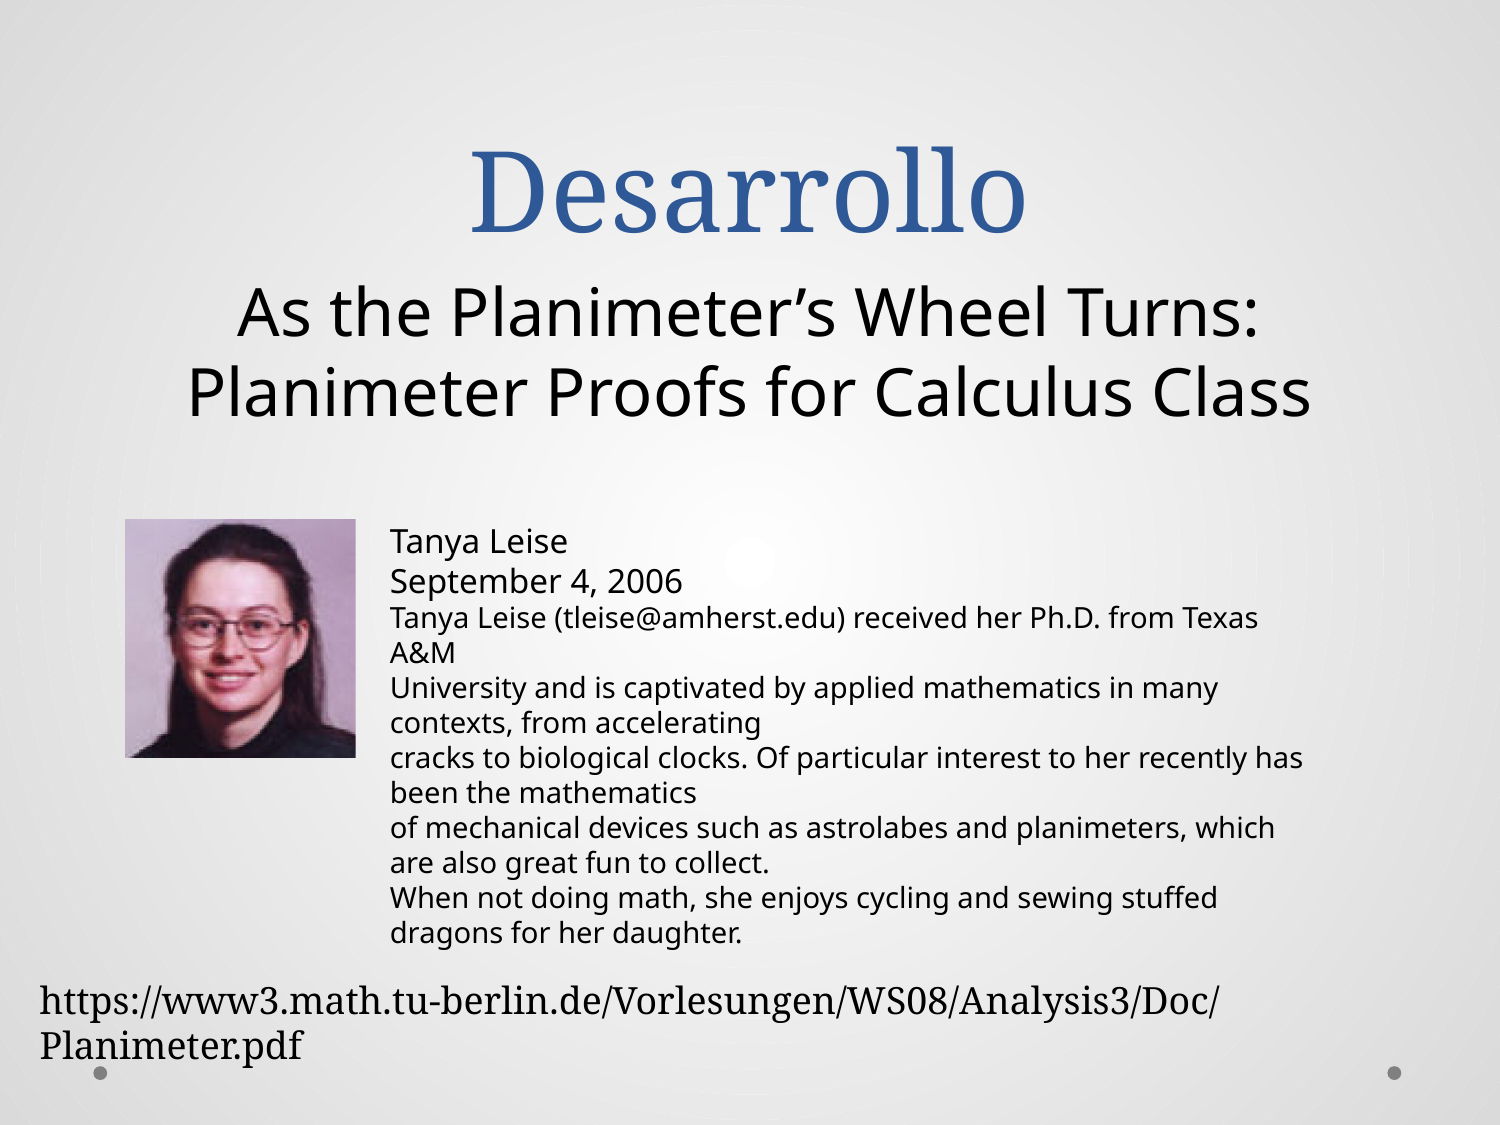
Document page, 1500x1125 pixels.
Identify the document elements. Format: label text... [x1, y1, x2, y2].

text_box Tanya Leise September 4, 2006 Tanya Leise (tleise@amherst.edu) received her Ph.D. from Texas A&M University and is captivated by applied mathematics in many contexts, from accelerating cracks to biological clocks. Of particular interest to her recently has been the mathematics of mechanical devices such as astrolabes and planimeters, which are also great fun to collect. When not doing math, she enjoys cycling and sewing stuffed dragons for her daughter. [374, 512, 1338, 957]
title Desarrollo [75, 0, 1425, 263]
text_box As the Planimeter’s Wheel Turns: Planimeter Proofs for Calculus Class [125, 262, 1375, 438]
picture [124, 519, 356, 758]
text_box https://www3.math.tu-berlin.de/Vorlesungen/WS08/Analysis3/Doc/Planimeter.pdf [24, 969, 1438, 1075]
